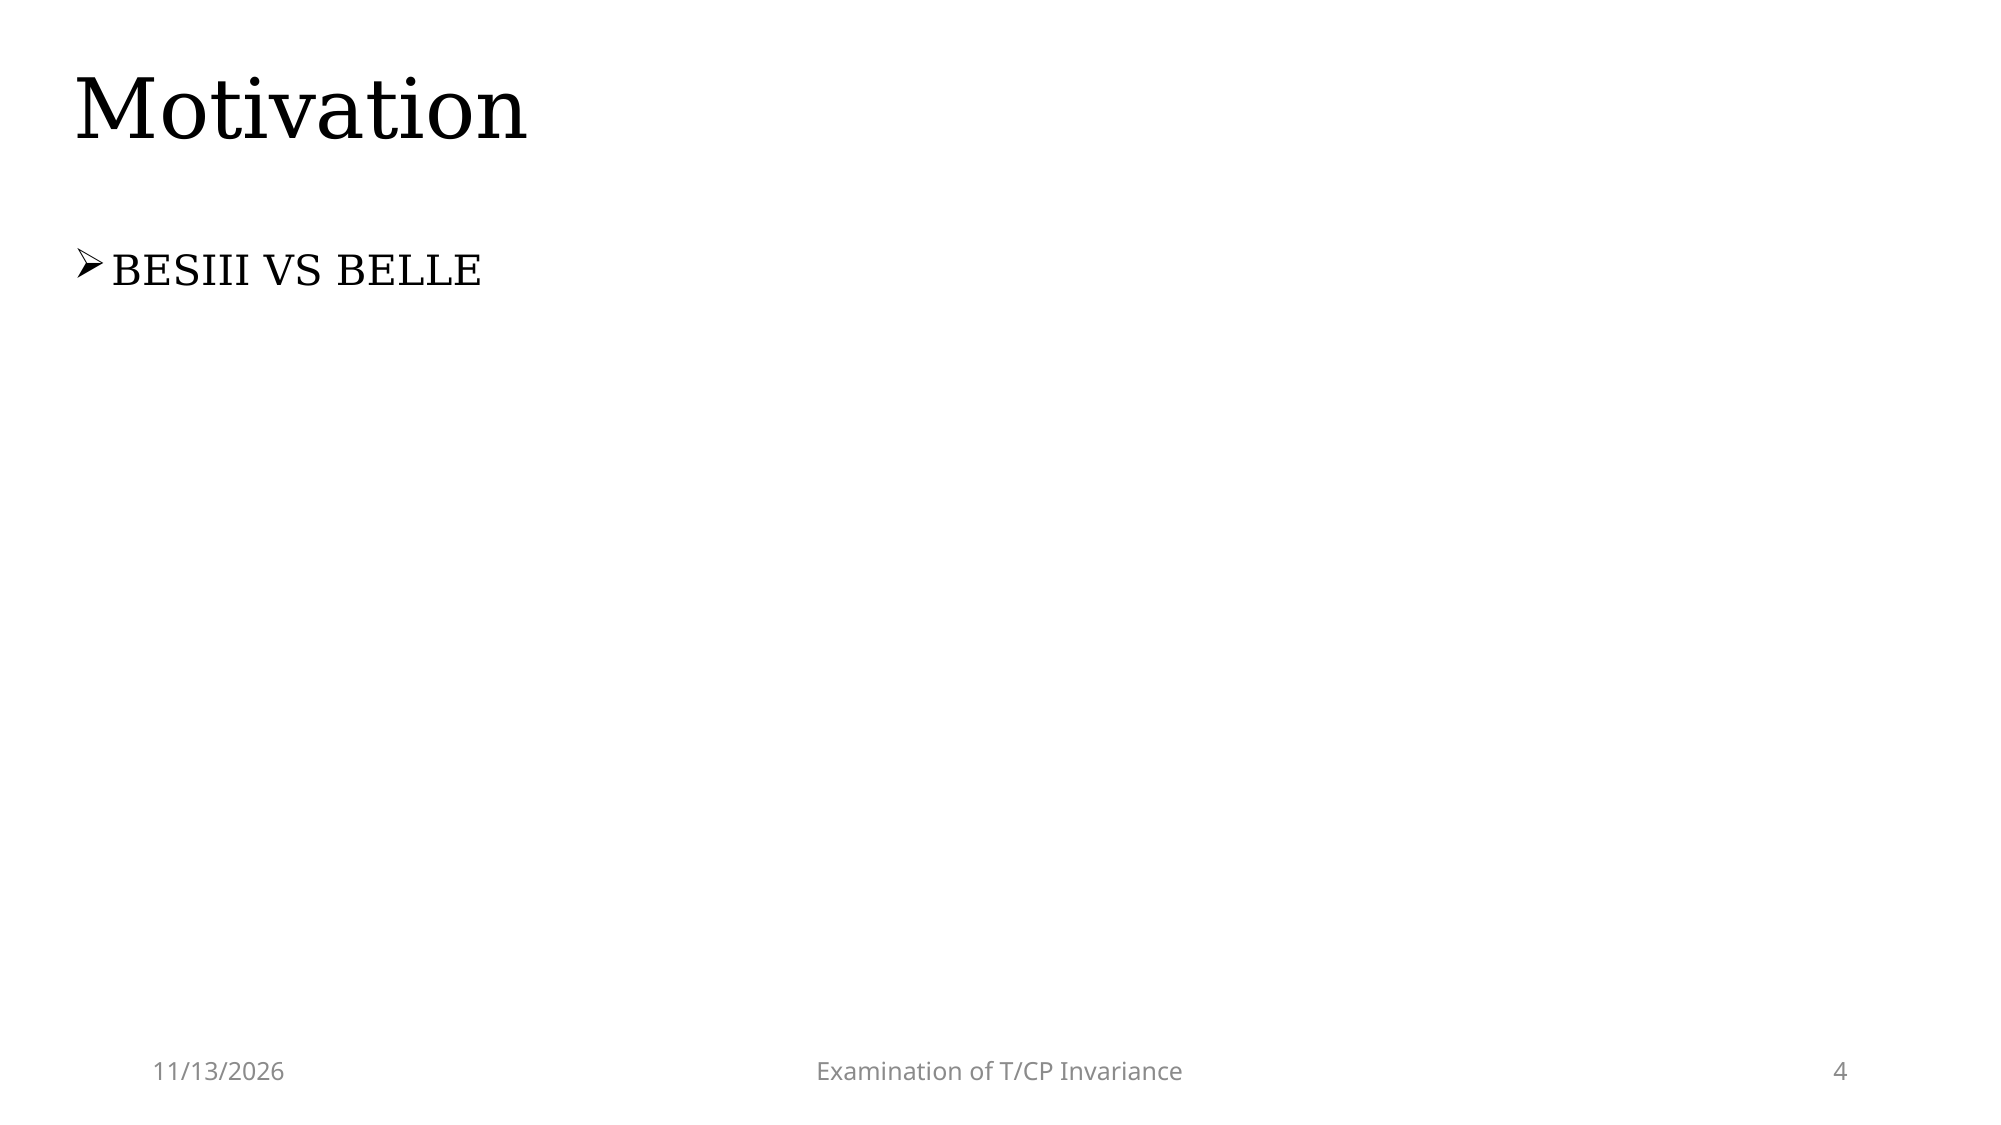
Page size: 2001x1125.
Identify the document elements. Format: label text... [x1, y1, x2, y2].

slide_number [137, 1042, 588, 1103]
list BESIII VS BELLE [59, 236, 1784, 950]
slide_number 4 [1412, 1042, 1863, 1103]
title Motivation [59, 10, 1784, 214]
footer Examination of T/CP Invariance [662, 1042, 1338, 1103]
